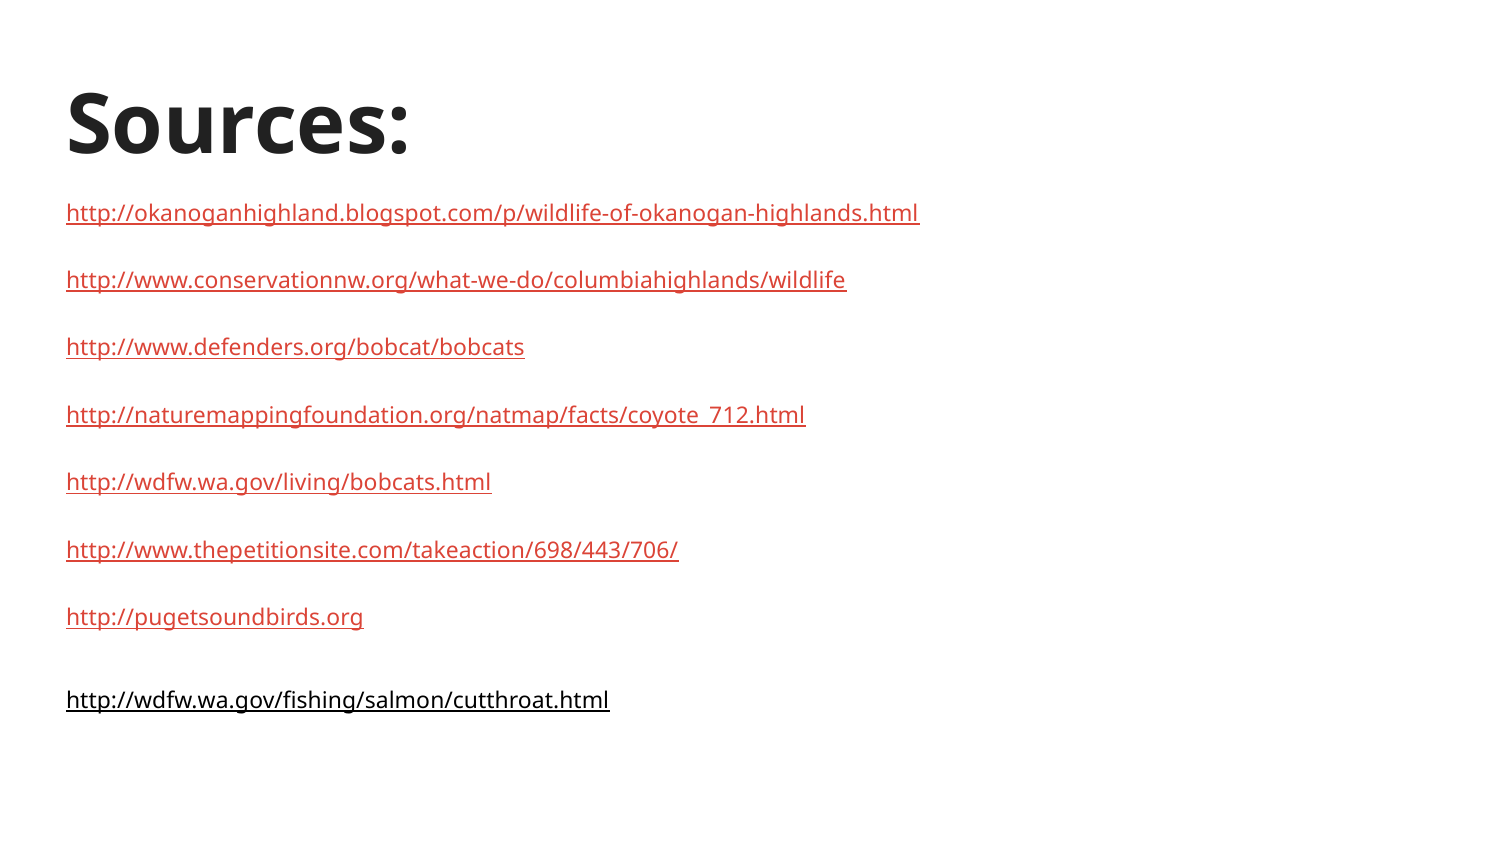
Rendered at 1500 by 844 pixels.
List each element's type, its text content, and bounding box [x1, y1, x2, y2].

text_box http://okanoganhighland.blogspot.com/p/wildlife-of-okanogan-highlands.html http://www.conservationnw.org/what-we-do/columbiahighlands/wildlife http://www.defenders.org/bobcat/bobcats http://naturemappingfoundation.org/natmap/facts/coyote_712.html http://wdfw.wa.gov/living/bobcats.html http://www.thepetitionsite.com/takeaction/698/443/706/ http://pugetsoundbirds.org http://wdfw.wa.gov/fishing/salmon/cutthroat.html ` [51, 178, 1500, 844]
title Sources: [51, 55, 1449, 140]
